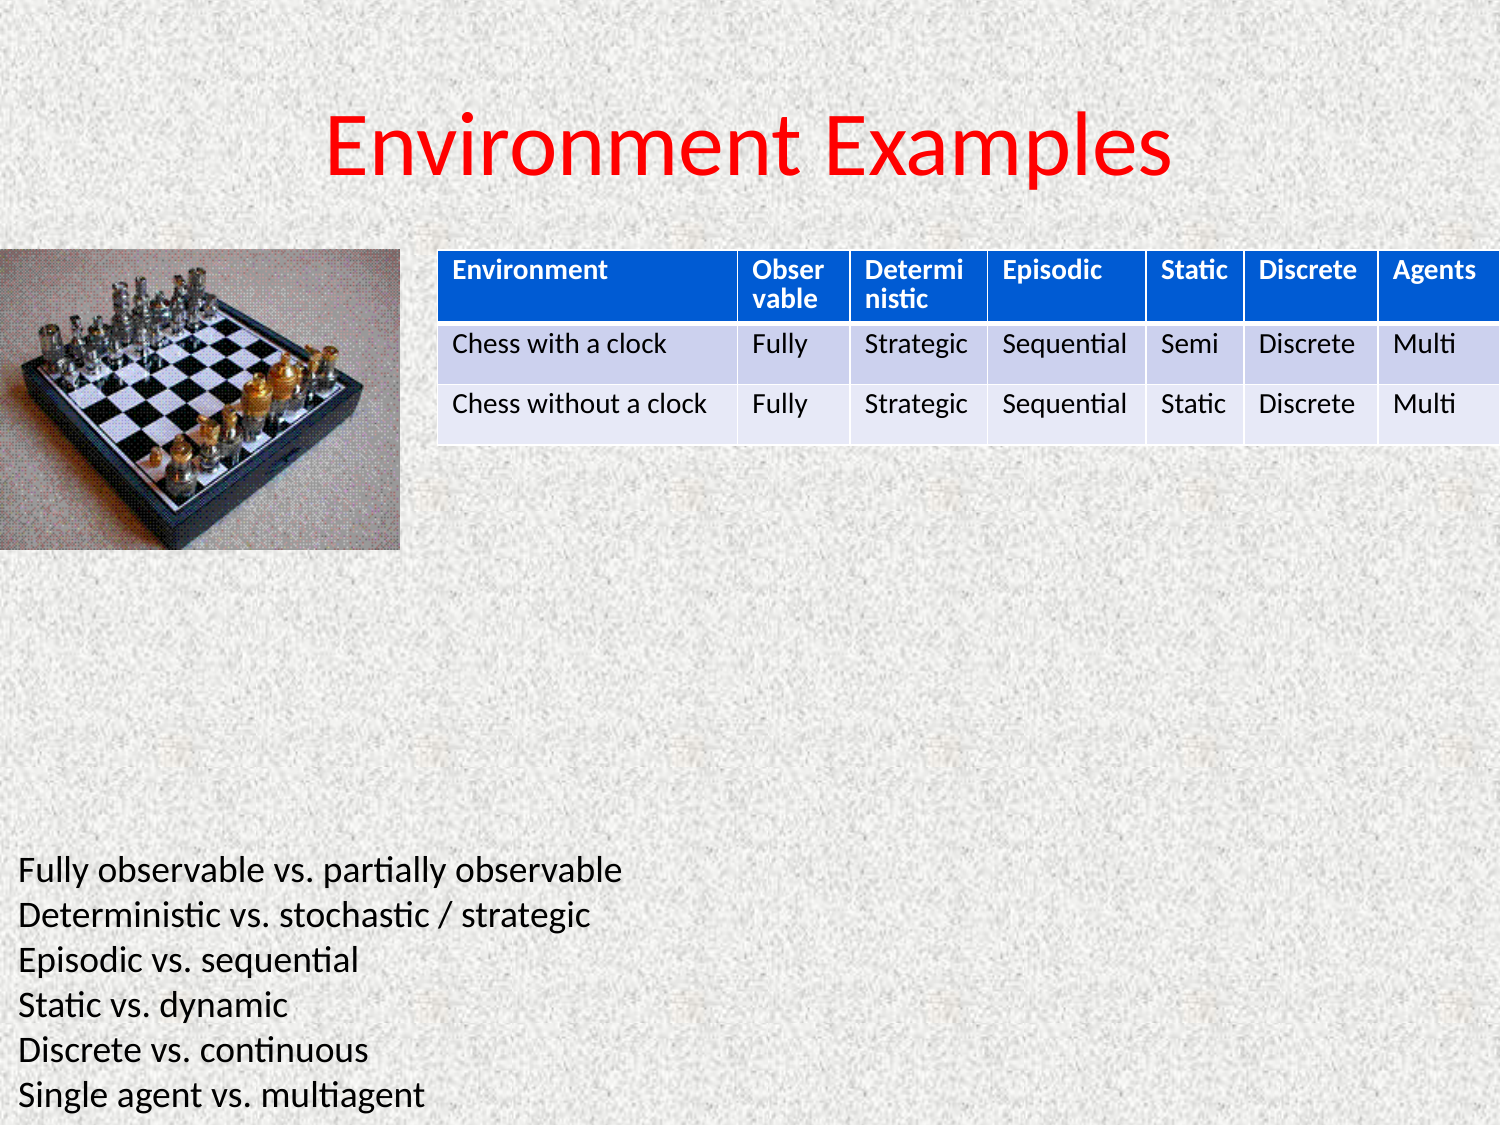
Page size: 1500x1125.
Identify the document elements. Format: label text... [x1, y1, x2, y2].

table_header Environment [438, 251, 737, 321]
table_cell Multi [1379, 326, 1499, 384]
table_cell Fully [738, 385, 849, 444]
table_header Deterministic [851, 251, 987, 321]
picture [0, 0, 1500, 1125]
table_cell Chess with a clock [438, 326, 737, 384]
table_cell Multi [1379, 385, 1499, 444]
table_cell Sequential [988, 385, 1145, 444]
table_cell Static [1147, 385, 1243, 444]
text_box Fully observable vs. partially observable Deterministic vs. stochastic / strategic Episodic vs. sequential Static vs. dynamic Discrete vs. continuous Single agent vs. multiagent [3, 837, 647, 1122]
table_cell Fully [738, 326, 849, 384]
table_header Static [1147, 251, 1243, 321]
table_cell Discrete [1245, 326, 1377, 384]
table_cell Strategic [851, 326, 987, 384]
table_header Observable [738, 251, 849, 321]
table_cell Sequential [988, 326, 1145, 384]
title Environment Examples [75, 45, 1425, 233]
table_cell Strategic [851, 385, 987, 444]
table_cell Semi [1147, 326, 1243, 384]
table_cell Chess without a clock [438, 385, 737, 444]
table_header Episodic [988, 251, 1145, 321]
table_header Discrete [1245, 251, 1377, 321]
table_header Agents [1379, 251, 1499, 321]
table_cell Discrete [1245, 385, 1377, 444]
